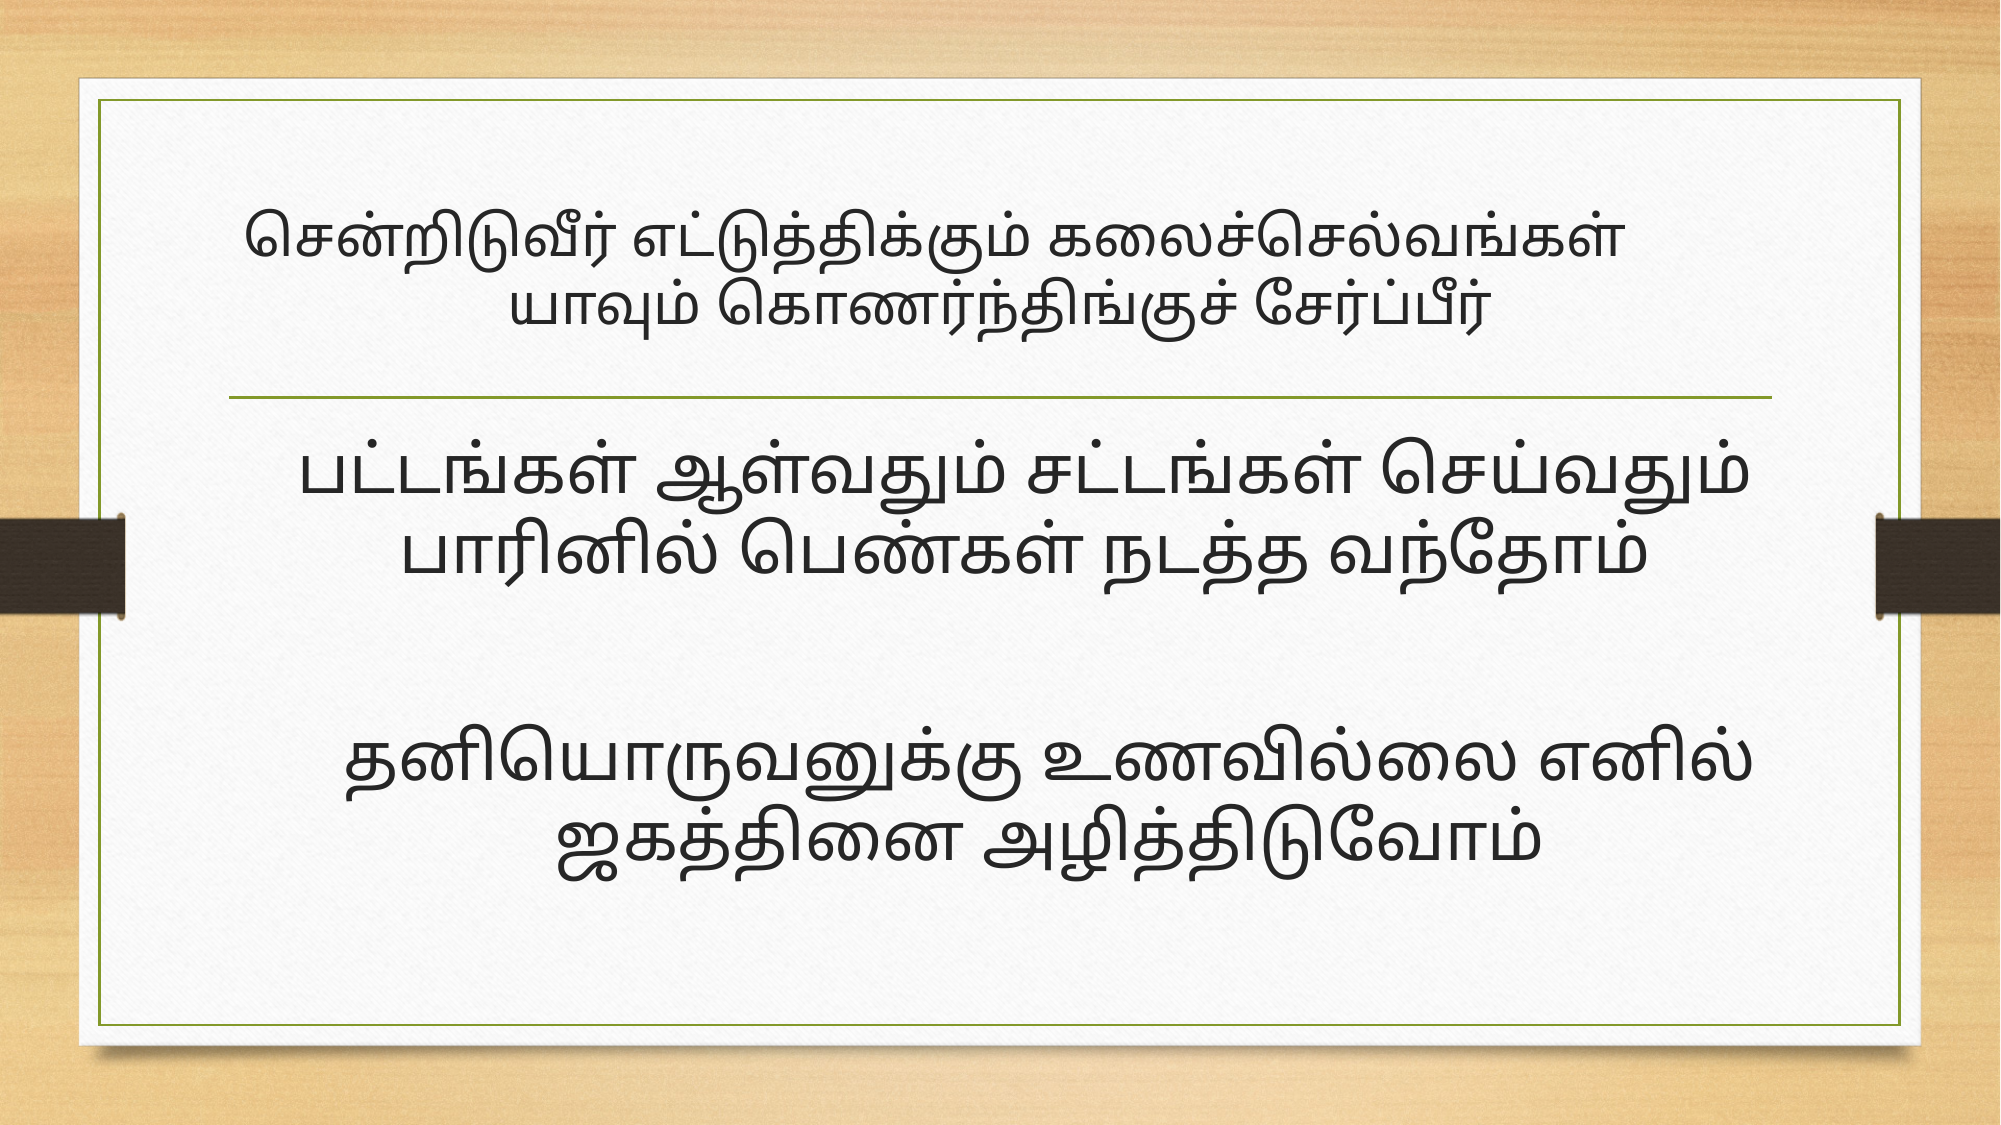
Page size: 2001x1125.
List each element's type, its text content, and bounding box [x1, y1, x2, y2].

title சென்றிடுவீர் எட்டுத்திக்கும் கலைச்செல்வங்கள் யாவும் கொணர்ந்திங்குச் சேர்ப்பீர் [212, 161, 1788, 375]
text_box தனியொருவனுக்கு உணவில்லை எனில் ஜகத்தினை அழித்திடுவோம் [262, 686, 1838, 901]
picture [0, 0, 2001, 1125]
text_box பட்டங்கள் ஆள்வதும் சட்டங்கள் செய்வதும் பாரினில் பெண்கள் நடத்த வந்தோம் [237, 399, 1813, 614]
